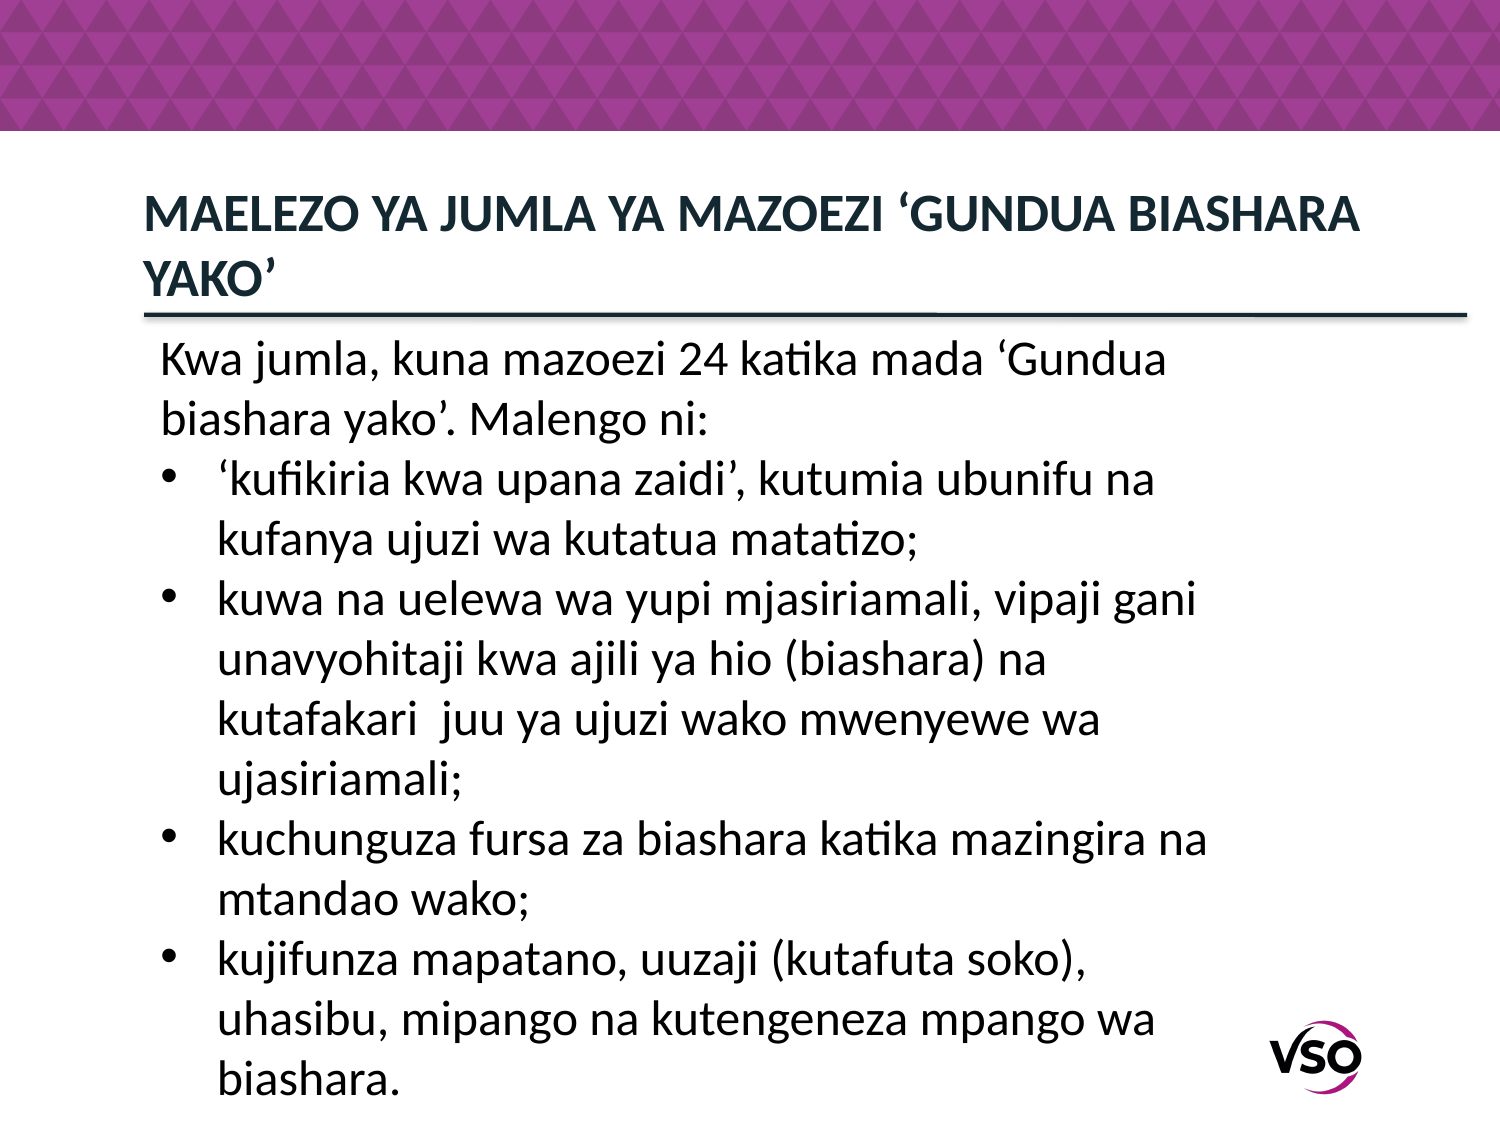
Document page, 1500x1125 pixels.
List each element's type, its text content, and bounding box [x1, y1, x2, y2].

picture [1252, 1007, 1380, 1106]
title Maelezo ya jumla ya mazoezi ‘gundua biashara yako’ [128, 169, 1395, 315]
picture [0, 0, 1500, 131]
text_box Kwa jumla, kuna mazoezi 24 katika mada ‘Gundua biashara yako’. Malengo ni: ‘kufikiria kwa upana zaidi’, kutumia ubunifu na kufanya ujuzi wa kutatua matatizo; kuwa na uelewa wa yupi mjasiriamali, vipaji gani unavyohitaji kwa ajili ya hio (biashara) na kutafakari juu ya ujuzi wako mwenyewe wa ujasiriamali; kuchunguza fursa za biashara katika mazingira na mtandao wako; kujifunza mapatano, uuzaji (kutafuta soko), uhasibu, mipango na kutengeneza mpango wa biashara. [145, 324, 1239, 1113]
